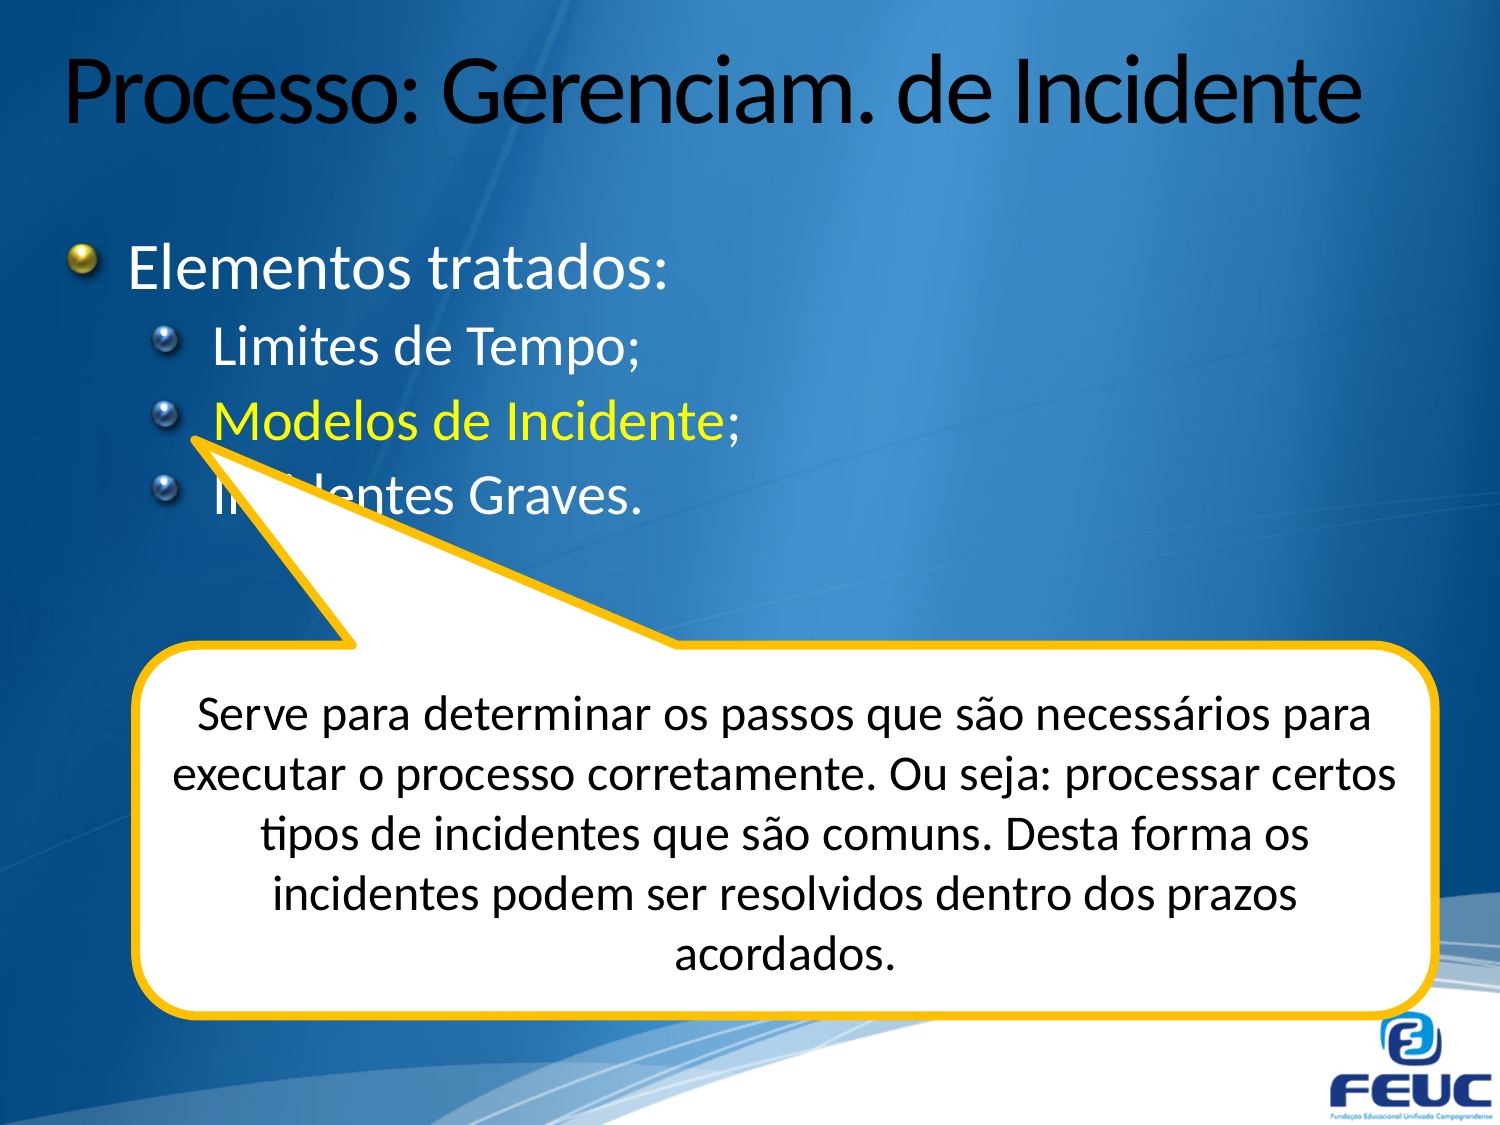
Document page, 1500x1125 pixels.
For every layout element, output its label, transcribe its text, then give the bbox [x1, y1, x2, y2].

text_box Serve para determinar os passos que são necessários para executar o processo corretamente. Ou seja: processar certos tipos de incidentes que são comuns. Desta forma os incidentes podem ser resolvidos dentro dos prazos acordados. [131, 435, 1440, 1021]
picture [0, 0, 1500, 1125]
title Processo: Gerenciam. de Incidente [62, 37, 1438, 147]
list Elementos tratados: Limites de Tempo; Modelos de Incidente; Incidentes Graves. [62, 231, 1438, 538]
